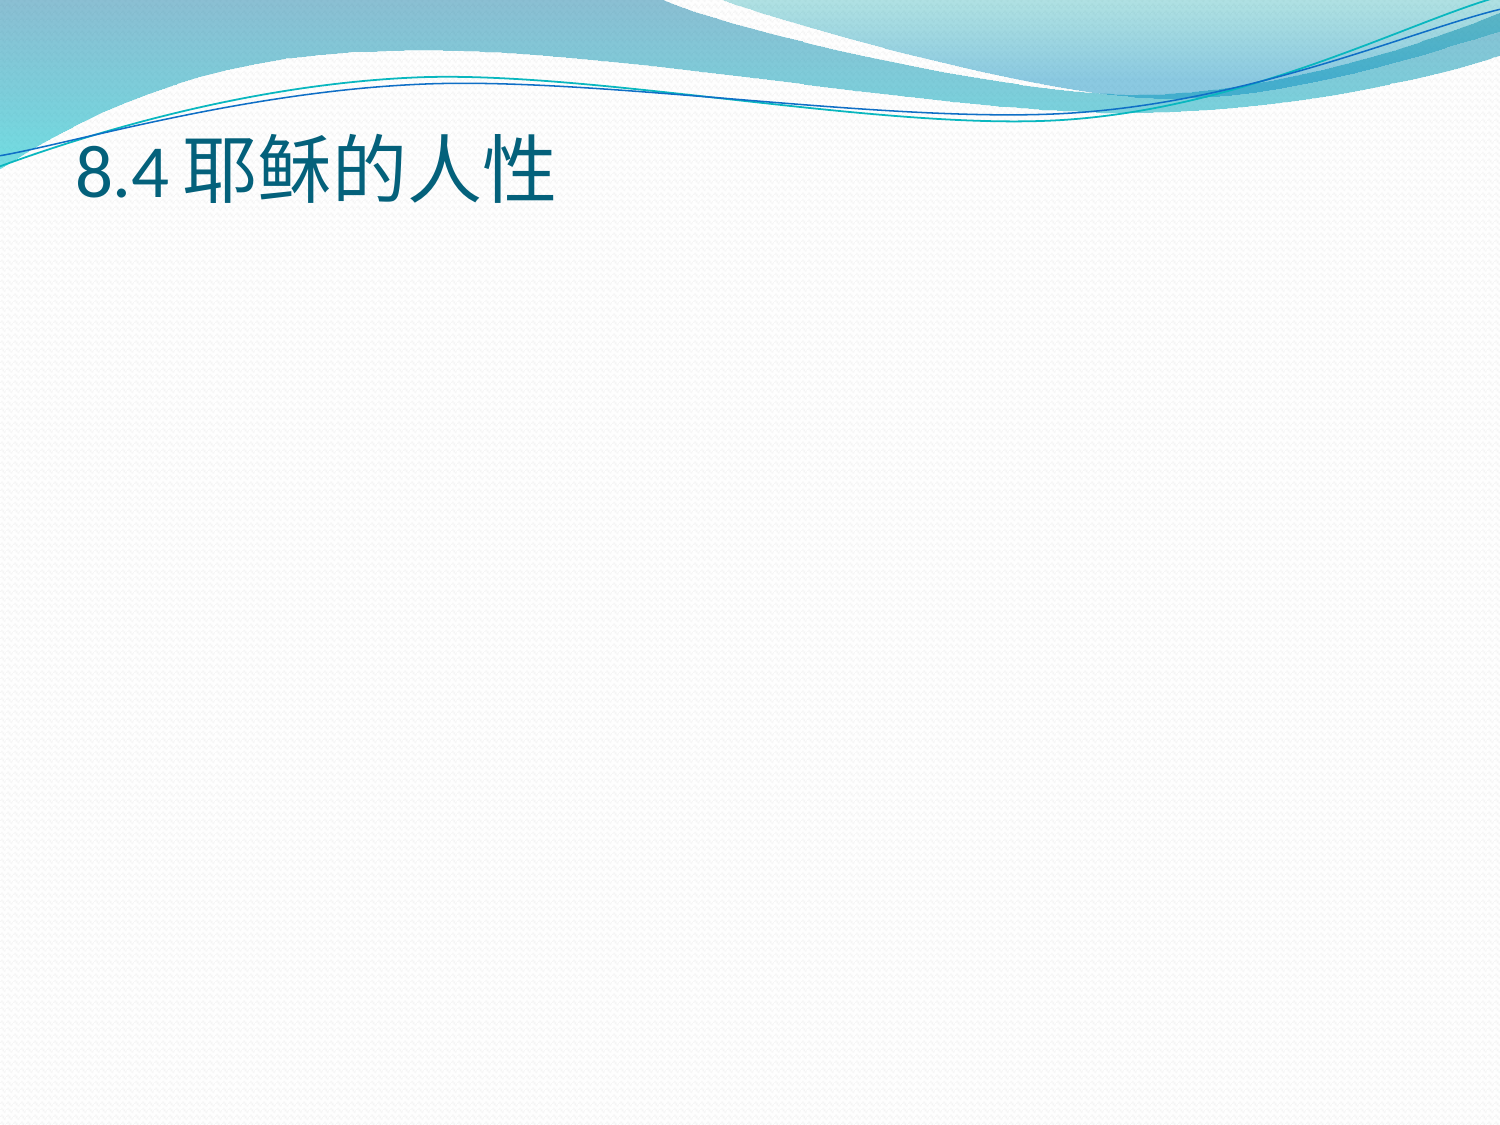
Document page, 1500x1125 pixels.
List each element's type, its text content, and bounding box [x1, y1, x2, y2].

title 8.4耶稣的人性 [75, 115, 1425, 303]
